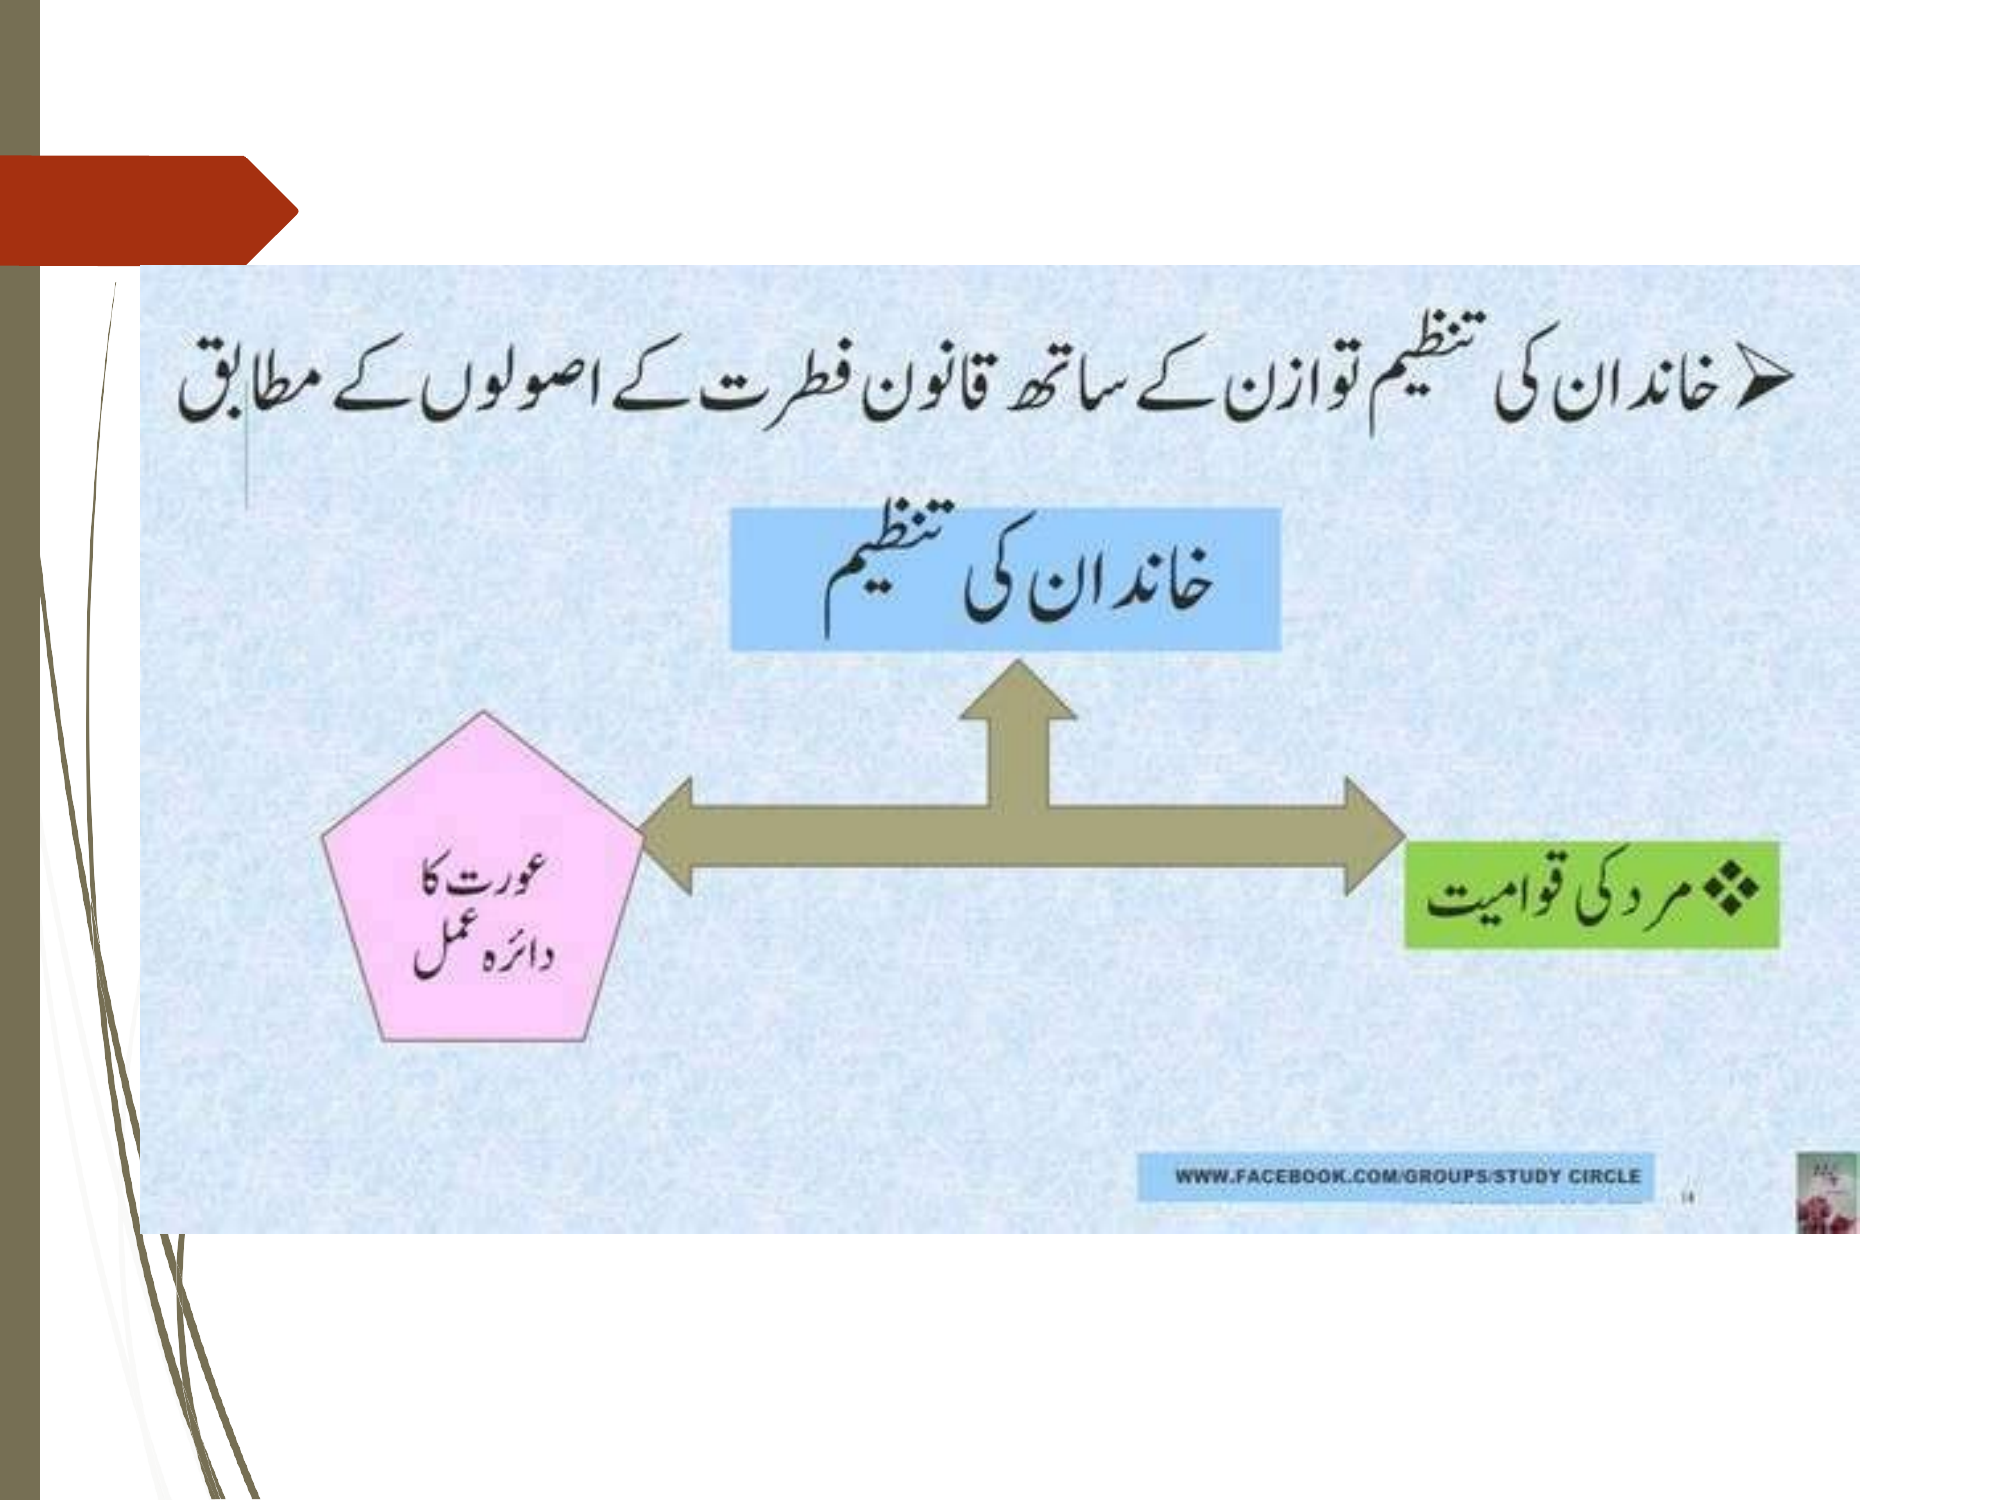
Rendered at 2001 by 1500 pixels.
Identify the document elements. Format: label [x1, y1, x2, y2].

text_box [140, 265, 1860, 1234]
picture [40, 266, 434, 1500]
picture [40, 0, 434, 265]
